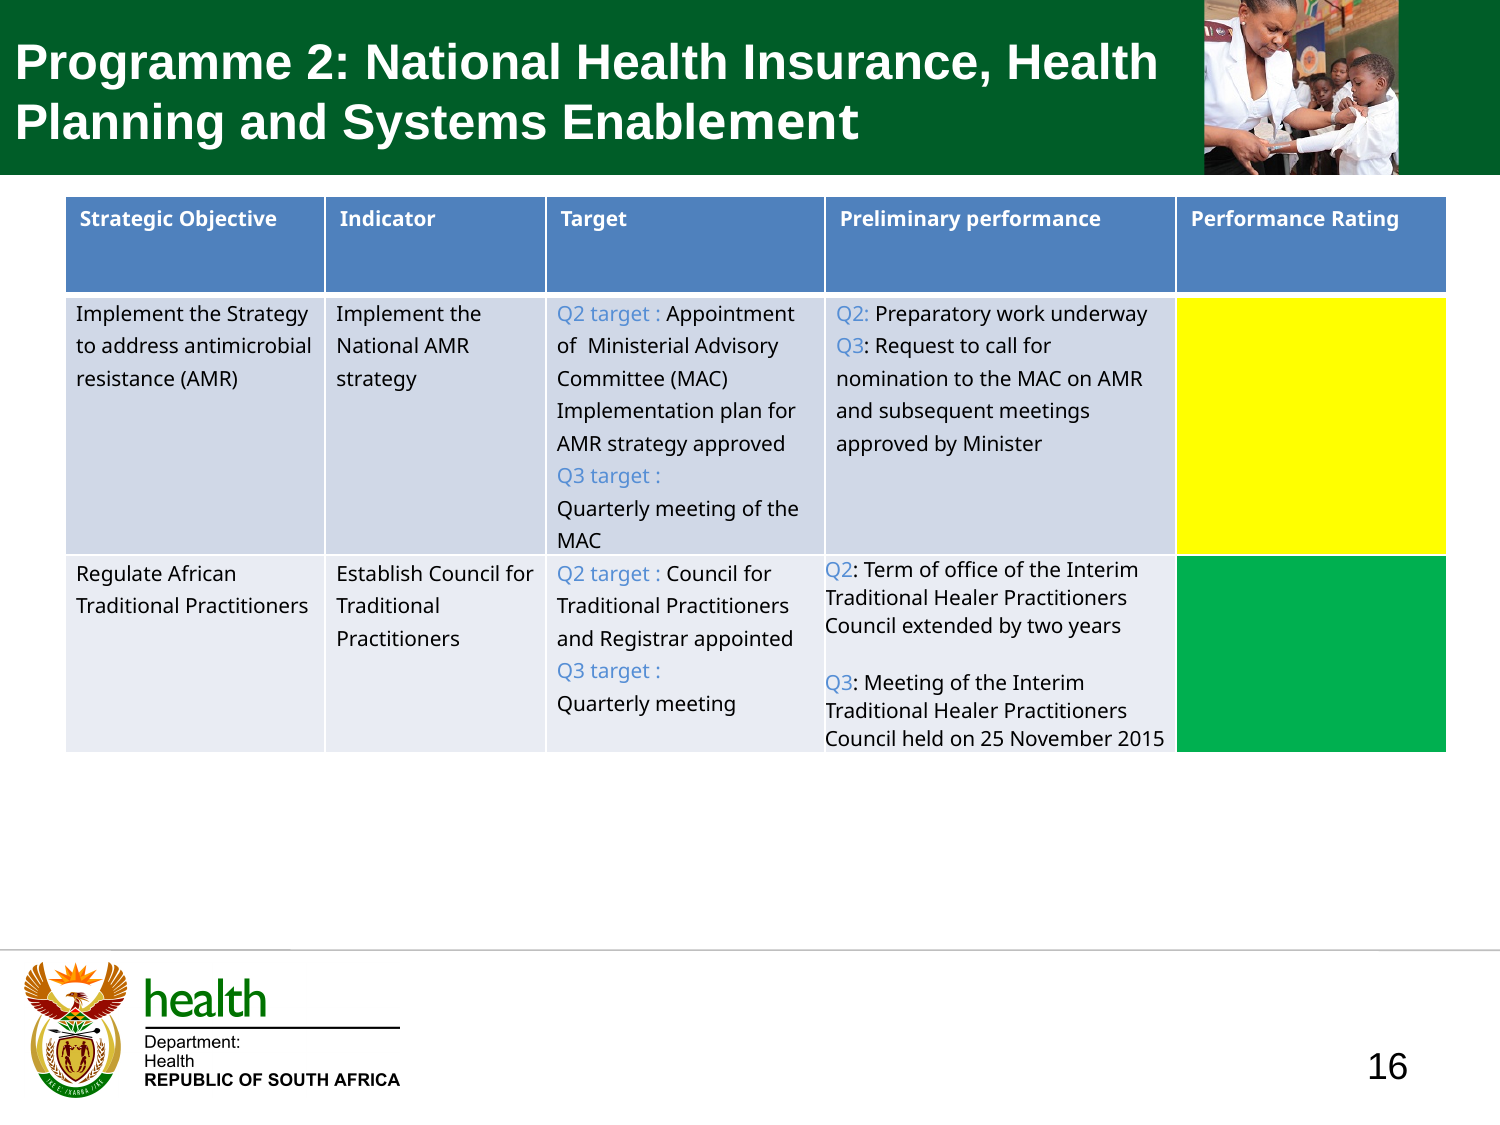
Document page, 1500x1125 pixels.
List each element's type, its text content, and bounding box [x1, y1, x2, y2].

table_header Strategic Objective [66, 197, 324, 292]
table_header Indicator [326, 197, 545, 292]
table_cell Q2: Preparatory work underway Q3: Request to call for nomination to the MAC on AMR and subsequent meetings approved by Minister [826, 298, 1175, 554]
table_cell Q2 target : Appointment of Ministerial Advisory Committee (MAC) Implementation plan for AMR strategy approved Q3 target : Quarterly meeting of the MAC [547, 298, 824, 554]
text_box [1074, 1042, 1425, 1103]
table_cell Regulate African Traditional Practitioners [66, 556, 324, 752]
table_cell Implement the National AMR strategy [326, 298, 545, 554]
text_box 16 [1352, 1034, 1447, 1095]
table_header Preliminary performance [826, 197, 1175, 292]
picture [24, 962, 400, 1098]
table_cell Establish Council for Traditional Practitioners [326, 556, 545, 752]
picture [1204, 0, 1399, 175]
table_cell Q2 target : Council for Traditional Practitioners and Registrar appointed Q3 target : Quarterly meeting [547, 556, 824, 752]
table_header Performance Rating [1177, 197, 1446, 292]
text_box Programme 2: National Health Insurance, Health Planning and Systems Enablement [0, 22, 1187, 185]
text_box [490, 947, 752, 1125]
table_cell Q2: Term of office of the Interim Traditional Healer Practitioners Council extended by two years Q3: Meeting of the Interim Traditional Healer Practitioners Council held on 25 November 2015 [826, 556, 1175, 752]
table_cell Implement the Strategy to address antimicrobial resistance (AMR) [66, 298, 324, 554]
table_header Target [547, 197, 824, 292]
table_cell [1177, 298, 1446, 554]
table_cell [1177, 556, 1446, 752]
